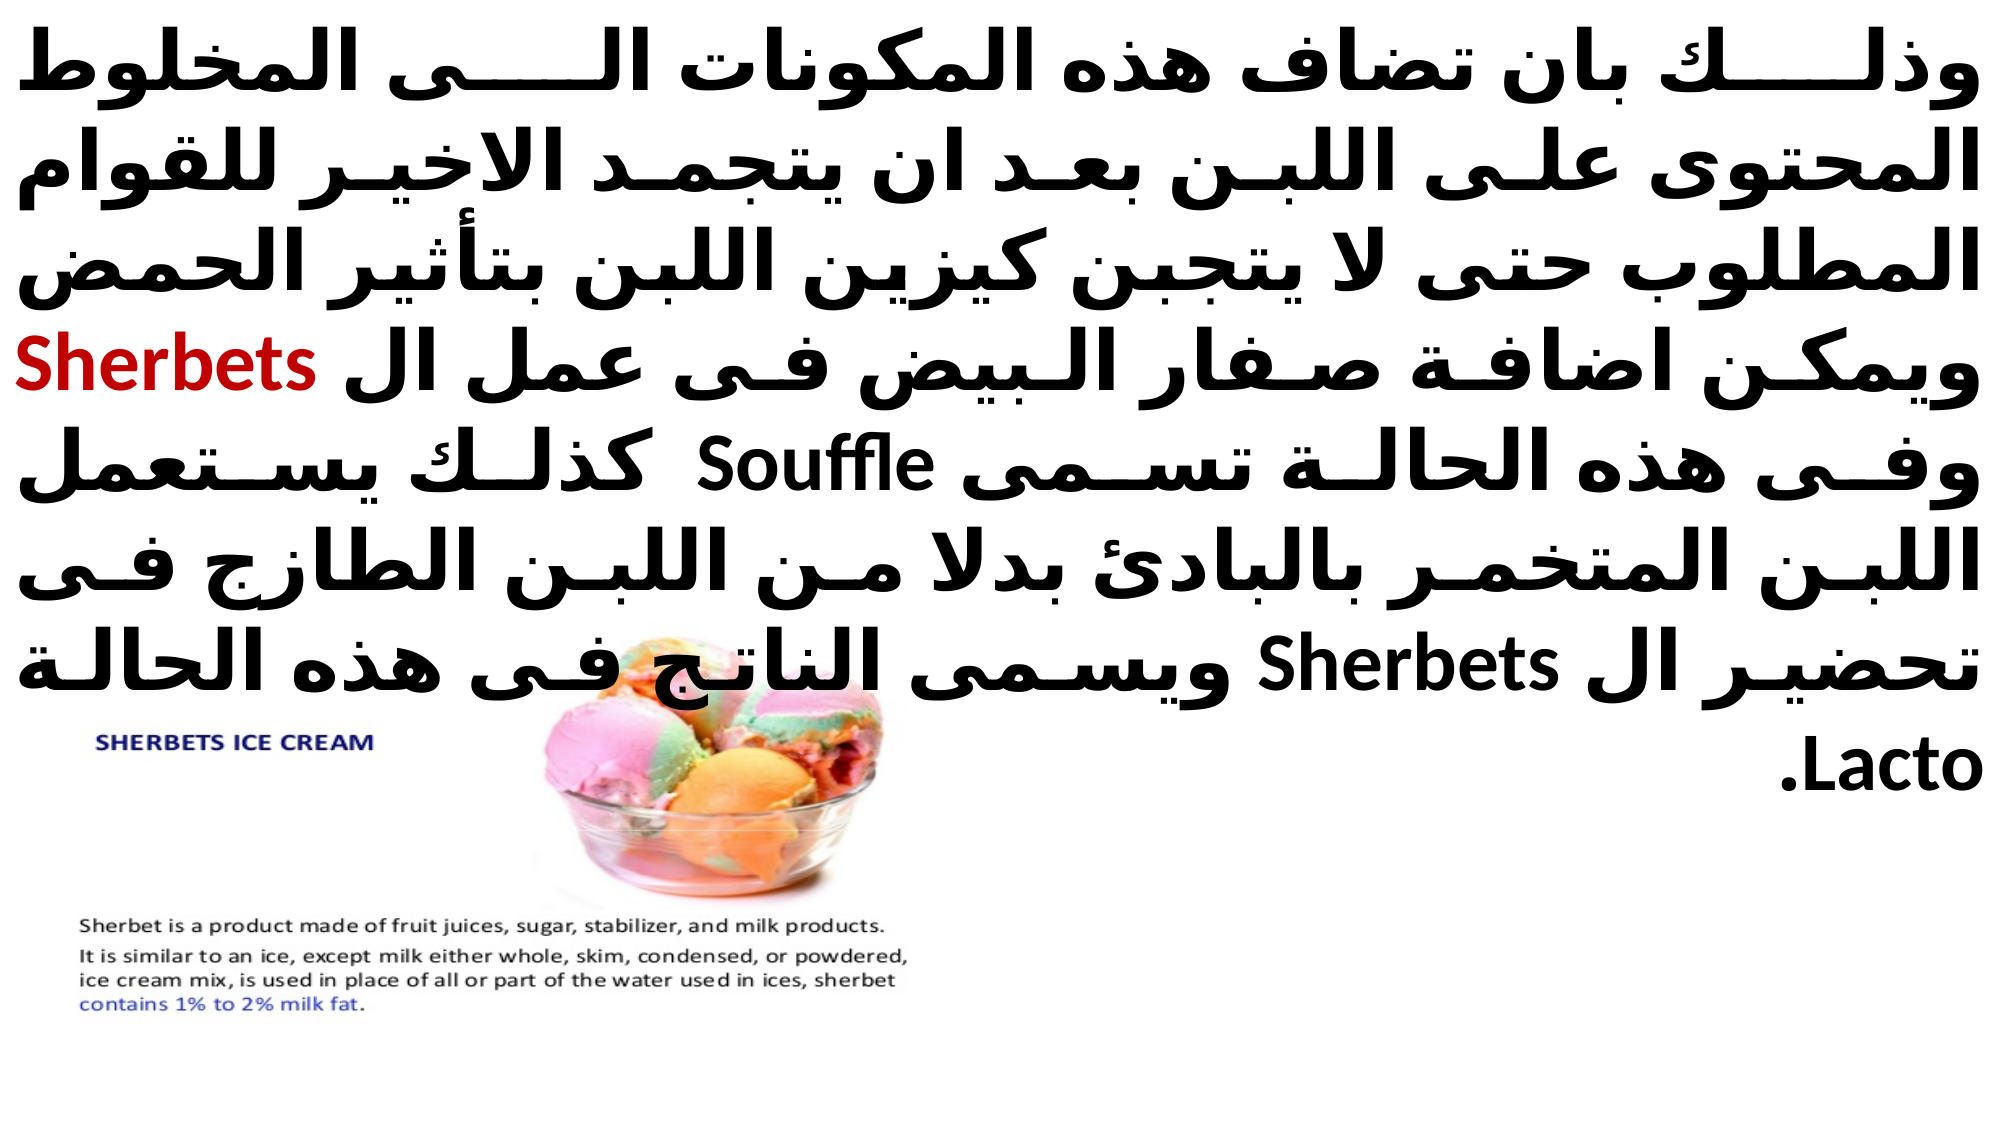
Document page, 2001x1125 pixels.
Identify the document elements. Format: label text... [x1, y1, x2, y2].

picture [0, 519, 1033, 1125]
text_box وذلك بان تضاف هذه المكونات الى المخلوط المحتوى على اللبن بعد ان يتجمد الاخير للقوام المطلوب حتى لا يتجبن كيزين اللبن بتأثير الحمض ويمكن اضافة صفار البيض فى عمل ال Sherbets وفى هذه الحالة تسمى Souffle كذلك يستعمل اللبن المتخمر بالبادئ بدلا من اللبن الطازج فى تحضير ال Sherbets ويسمى الناتج فى هذه الحالة Lacto. [0, 0, 2000, 815]
